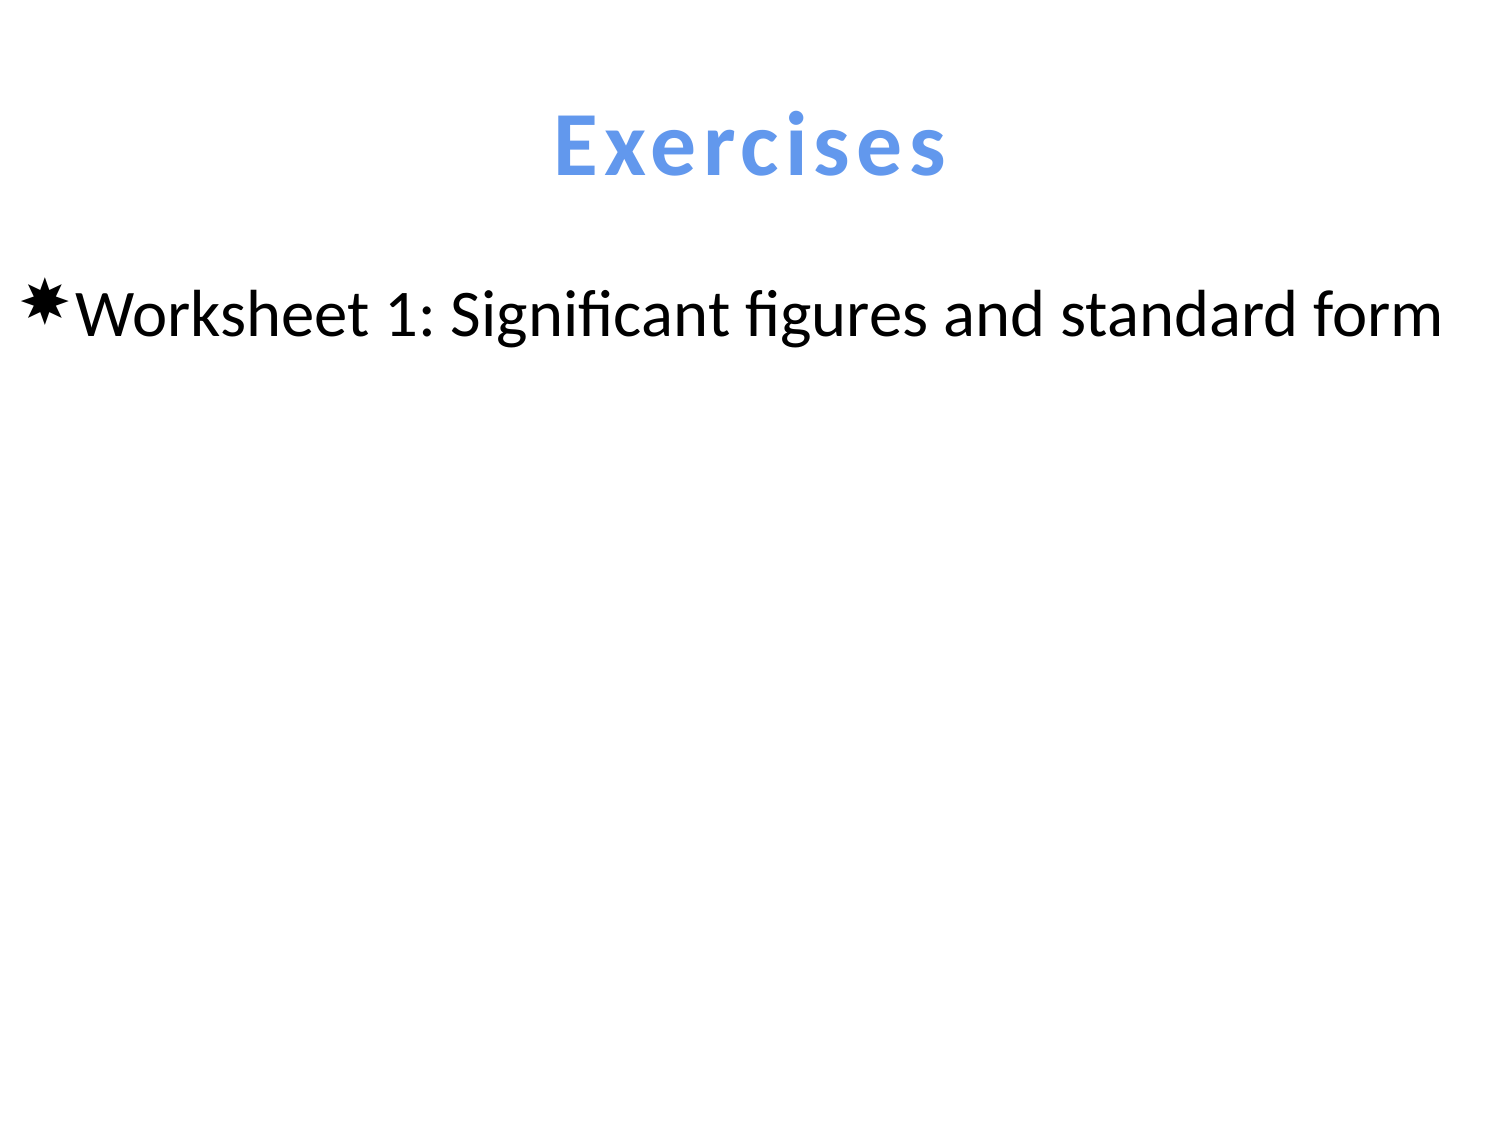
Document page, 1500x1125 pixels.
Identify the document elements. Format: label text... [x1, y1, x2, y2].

title Exercises [75, 45, 1425, 233]
list Worksheet 1: Significant figures and standard form [0, 262, 1500, 1005]
